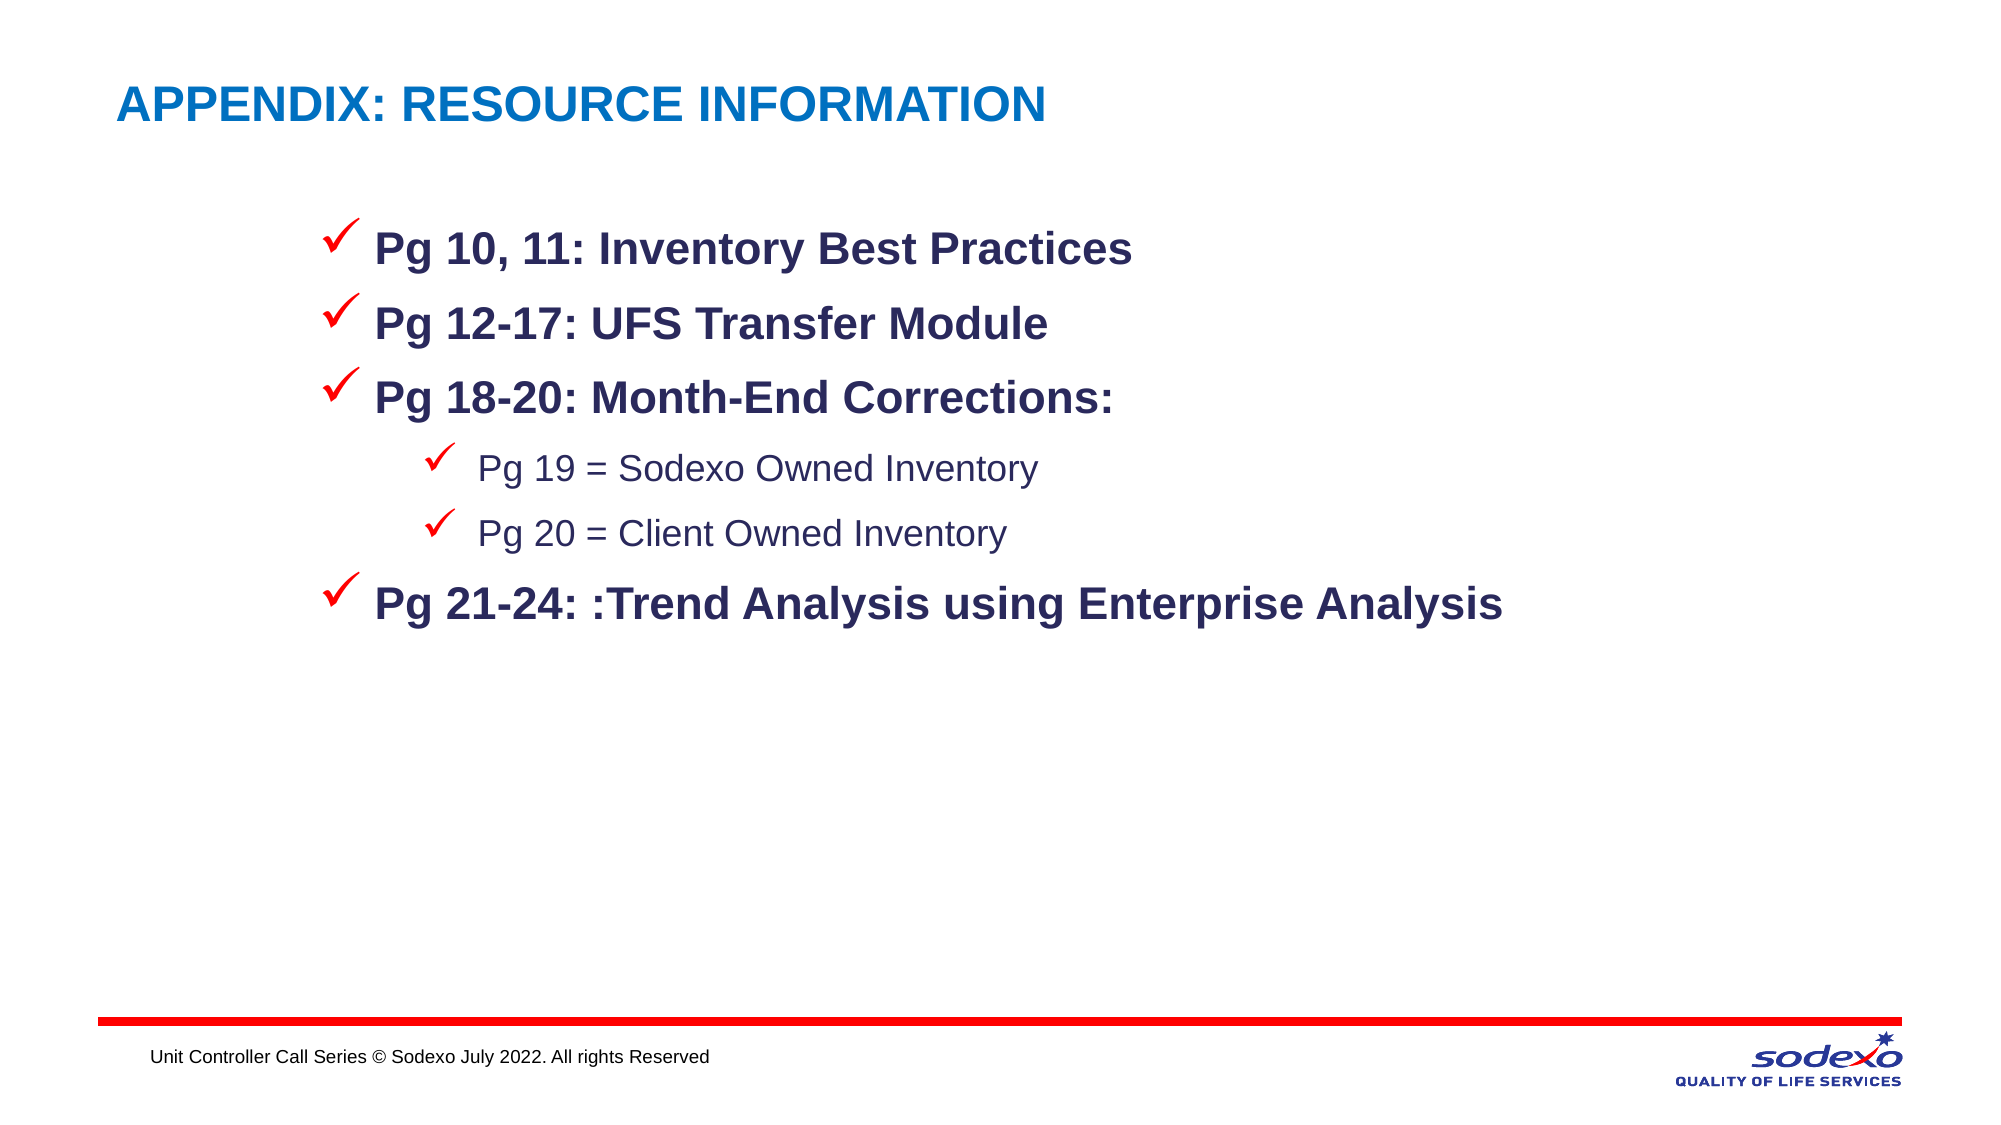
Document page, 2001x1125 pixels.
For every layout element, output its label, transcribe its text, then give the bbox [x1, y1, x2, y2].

title APPENDIX: RESOURCE INFORMATION [97, 57, 1903, 149]
footer Unit Controller Call Series © Sodexo July 2022. All rights Reserved [150, 1047, 1489, 1078]
list Pg 10, 11: Inventory Best Practices Pg 12-17: UFS Transfer Module Pg 18-20: Month-End Corrections: Pg 19 = Sodexo Owned Inventory Pg 20 = Client Owned Inventory Pg 21-24: :Trend Analysis using Enterprise Analysis [318, 225, 1683, 1014]
